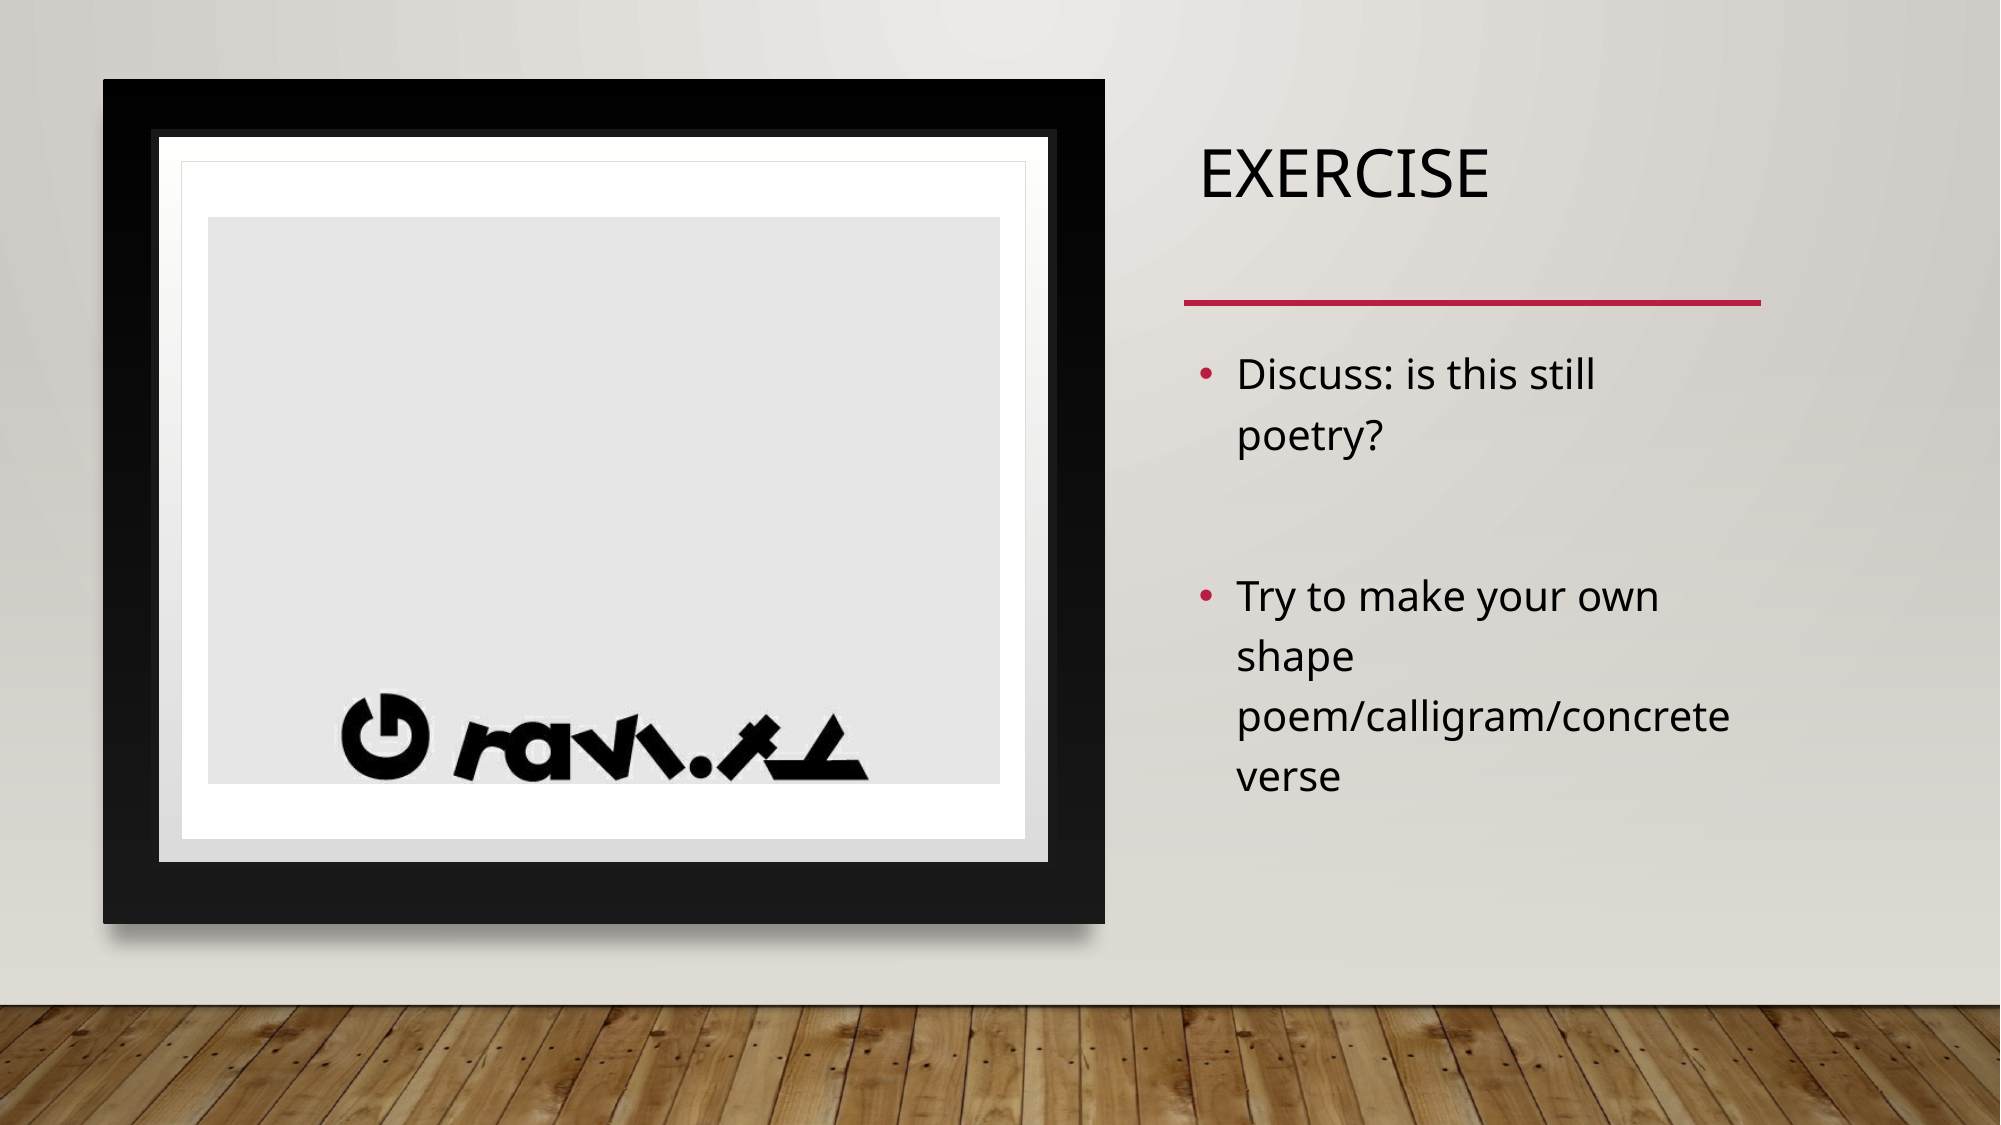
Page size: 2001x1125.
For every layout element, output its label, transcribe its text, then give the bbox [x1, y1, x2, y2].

text_box [0, 330, 2000, 1004]
picture [208, 216, 1001, 784]
picture [0, 1006, 2000, 1125]
text_box [0, 0, 2000, 330]
title Exercise [1184, 131, 1762, 302]
list Discuss: is this still poetry? Try to make your own shape poem/calligram/concrete verse [1184, 330, 1762, 897]
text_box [103, 78, 1106, 924]
